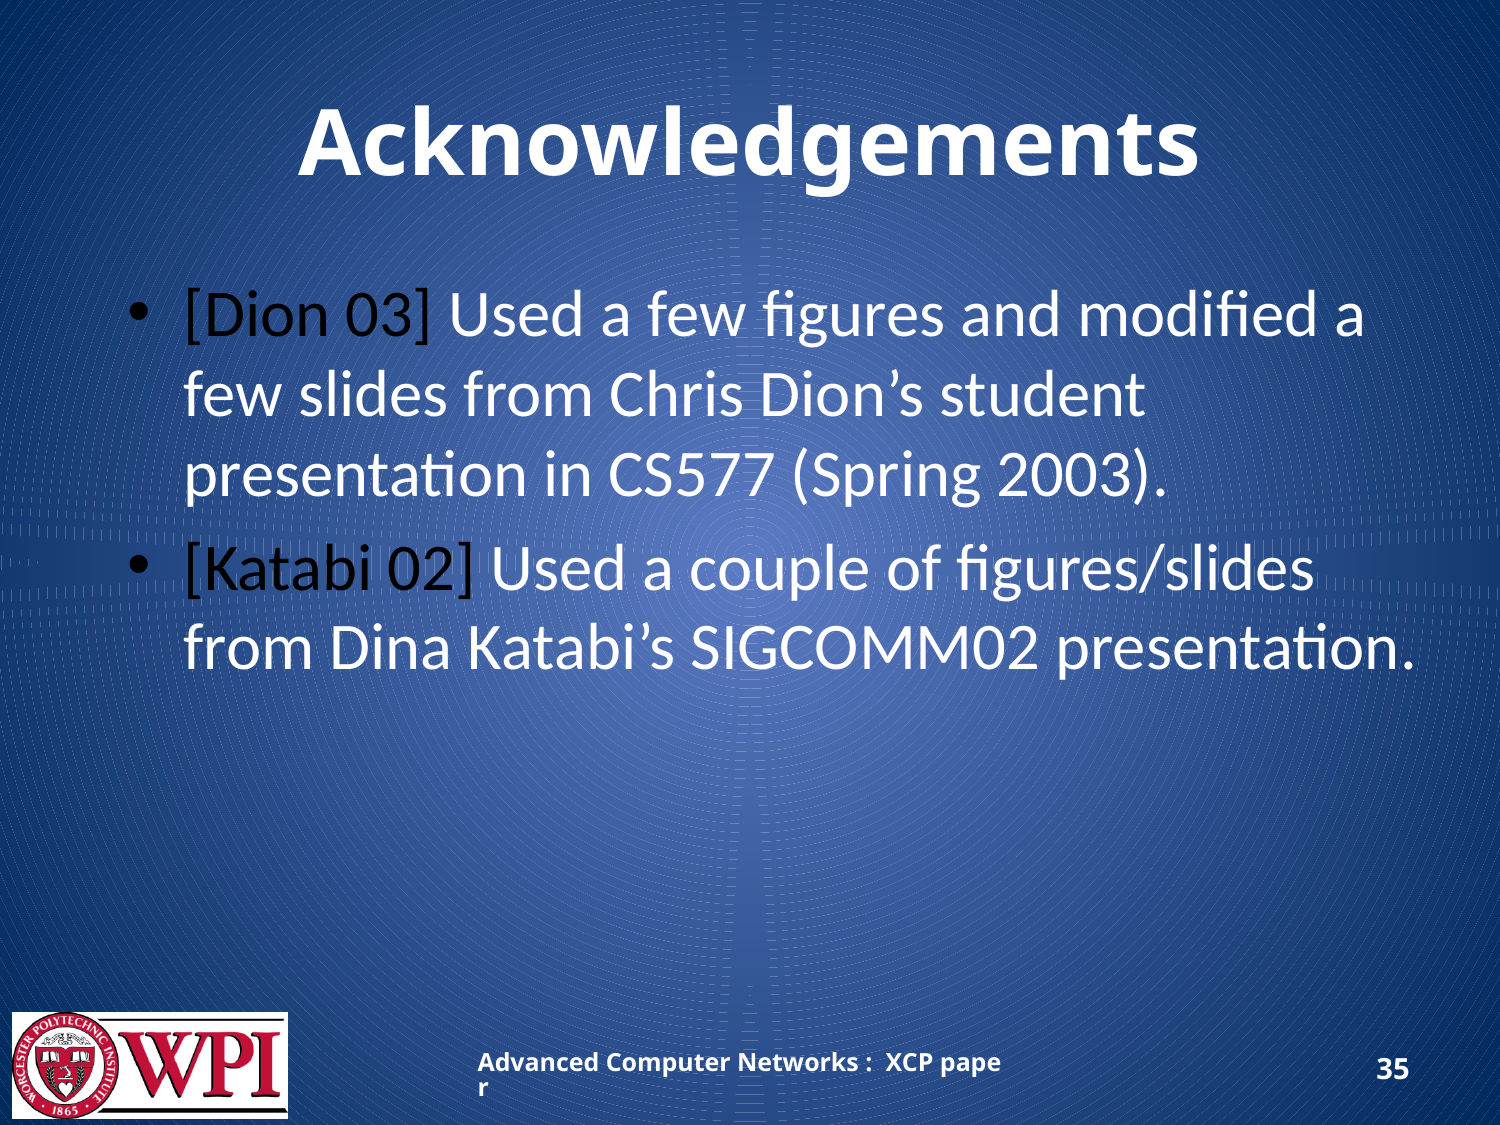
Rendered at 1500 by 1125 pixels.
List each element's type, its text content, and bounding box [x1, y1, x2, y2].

picture [12, 1012, 288, 1119]
list [Dion 03] Used a few figures and modified a few slides from Chris Dion’s student presentation in CS577 (Spring 2003). [Katabi 02] Used a couple of figures/slides from Dina Katabi’s SIGCOMM02 presentation. [112, 262, 1463, 1005]
title Acknowledgements [75, 45, 1425, 233]
slide_number 35 [1074, 1040, 1425, 1100]
footer Advanced Computer Networks : XCP paper [462, 1025, 1025, 1102]
